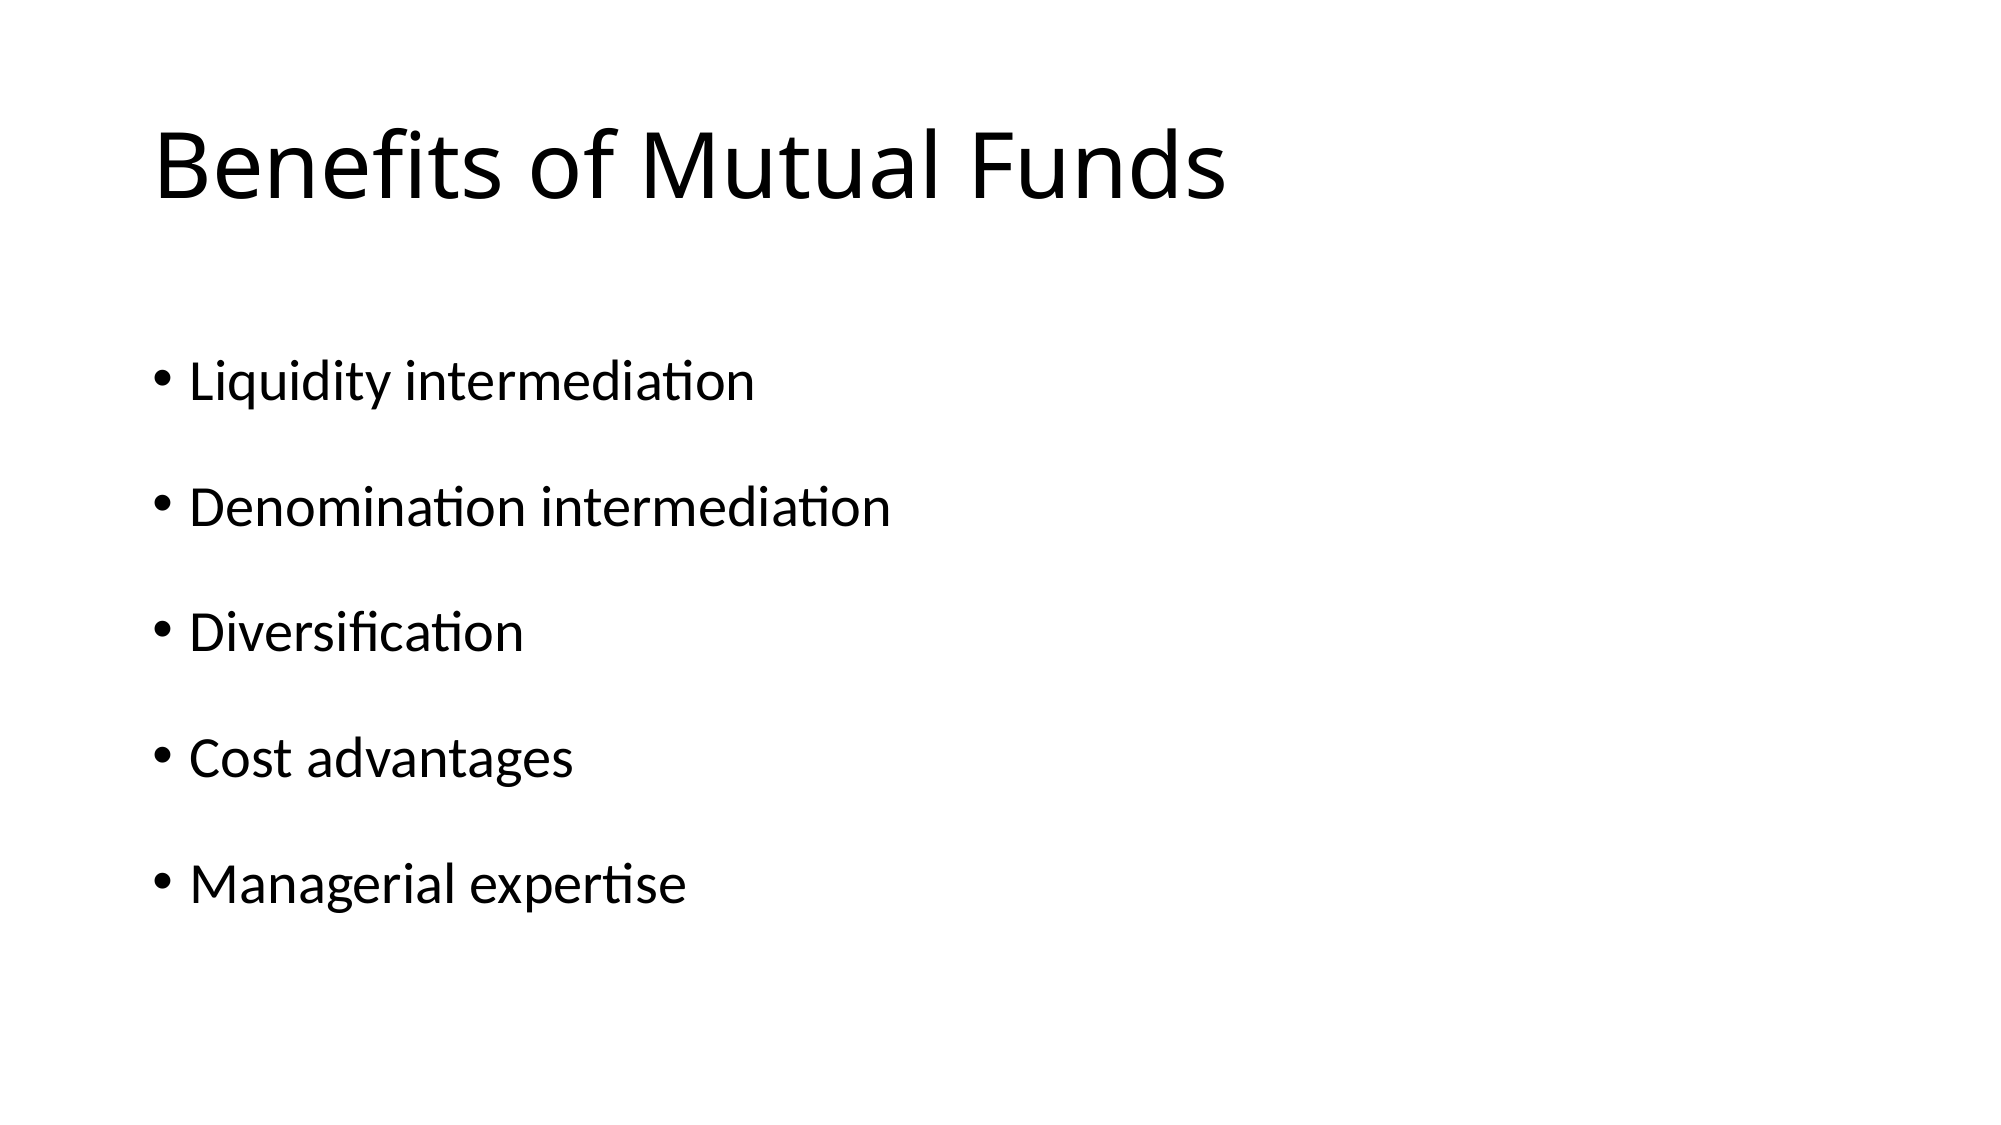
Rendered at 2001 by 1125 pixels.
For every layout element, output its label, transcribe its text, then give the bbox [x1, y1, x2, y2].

list Liquidity intermediation Denomination intermediation Diversification Cost advantages Managerial expertise [137, 299, 1863, 1014]
title Benefits of Mutual Funds [137, 59, 1863, 278]
